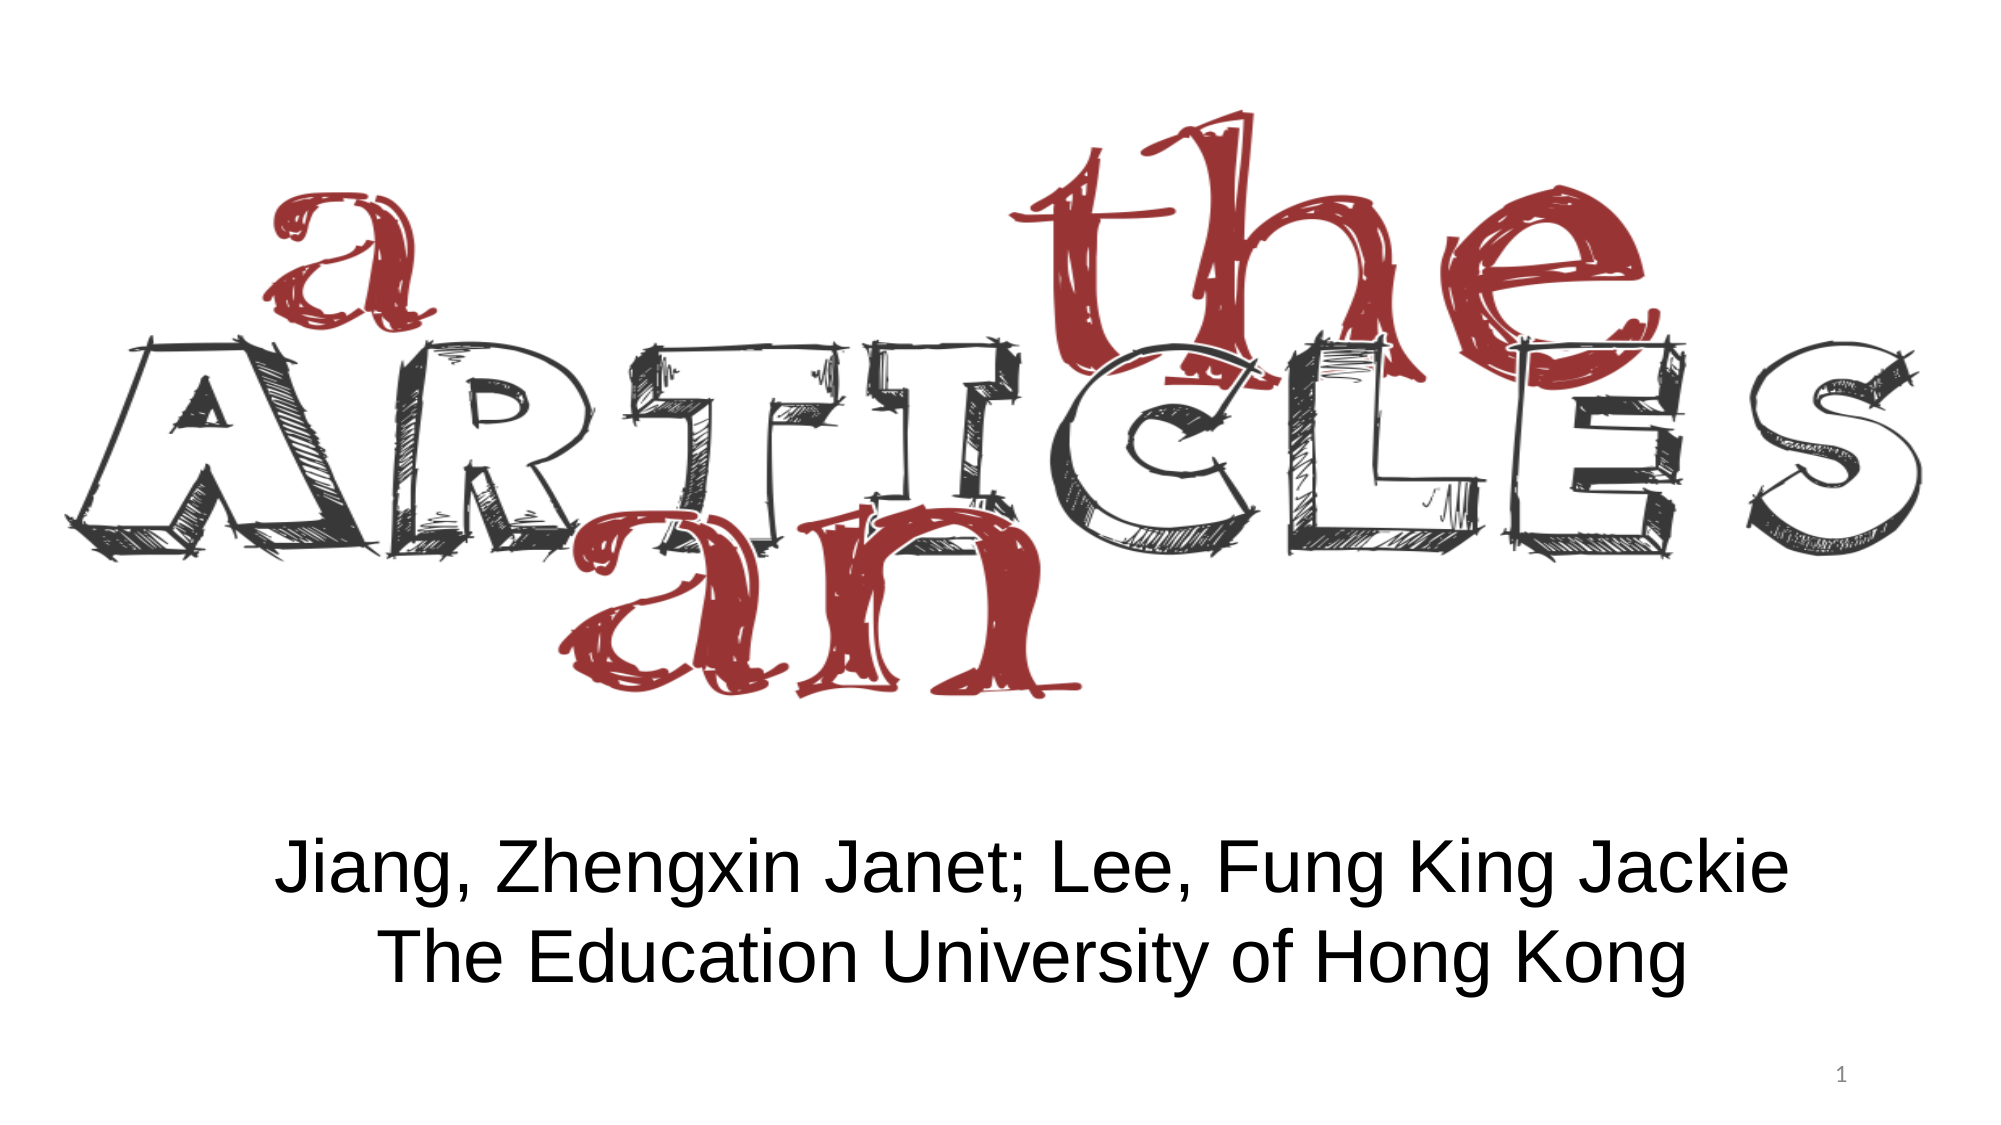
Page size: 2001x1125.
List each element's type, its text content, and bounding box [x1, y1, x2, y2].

text_box Jiang, Zhengxin Janet; Lee, Fung King Jackie The Education University of Hong Kong [259, 810, 1807, 1006]
slide_number 1 [1412, 1042, 1863, 1103]
picture [0, 80, 1999, 752]
